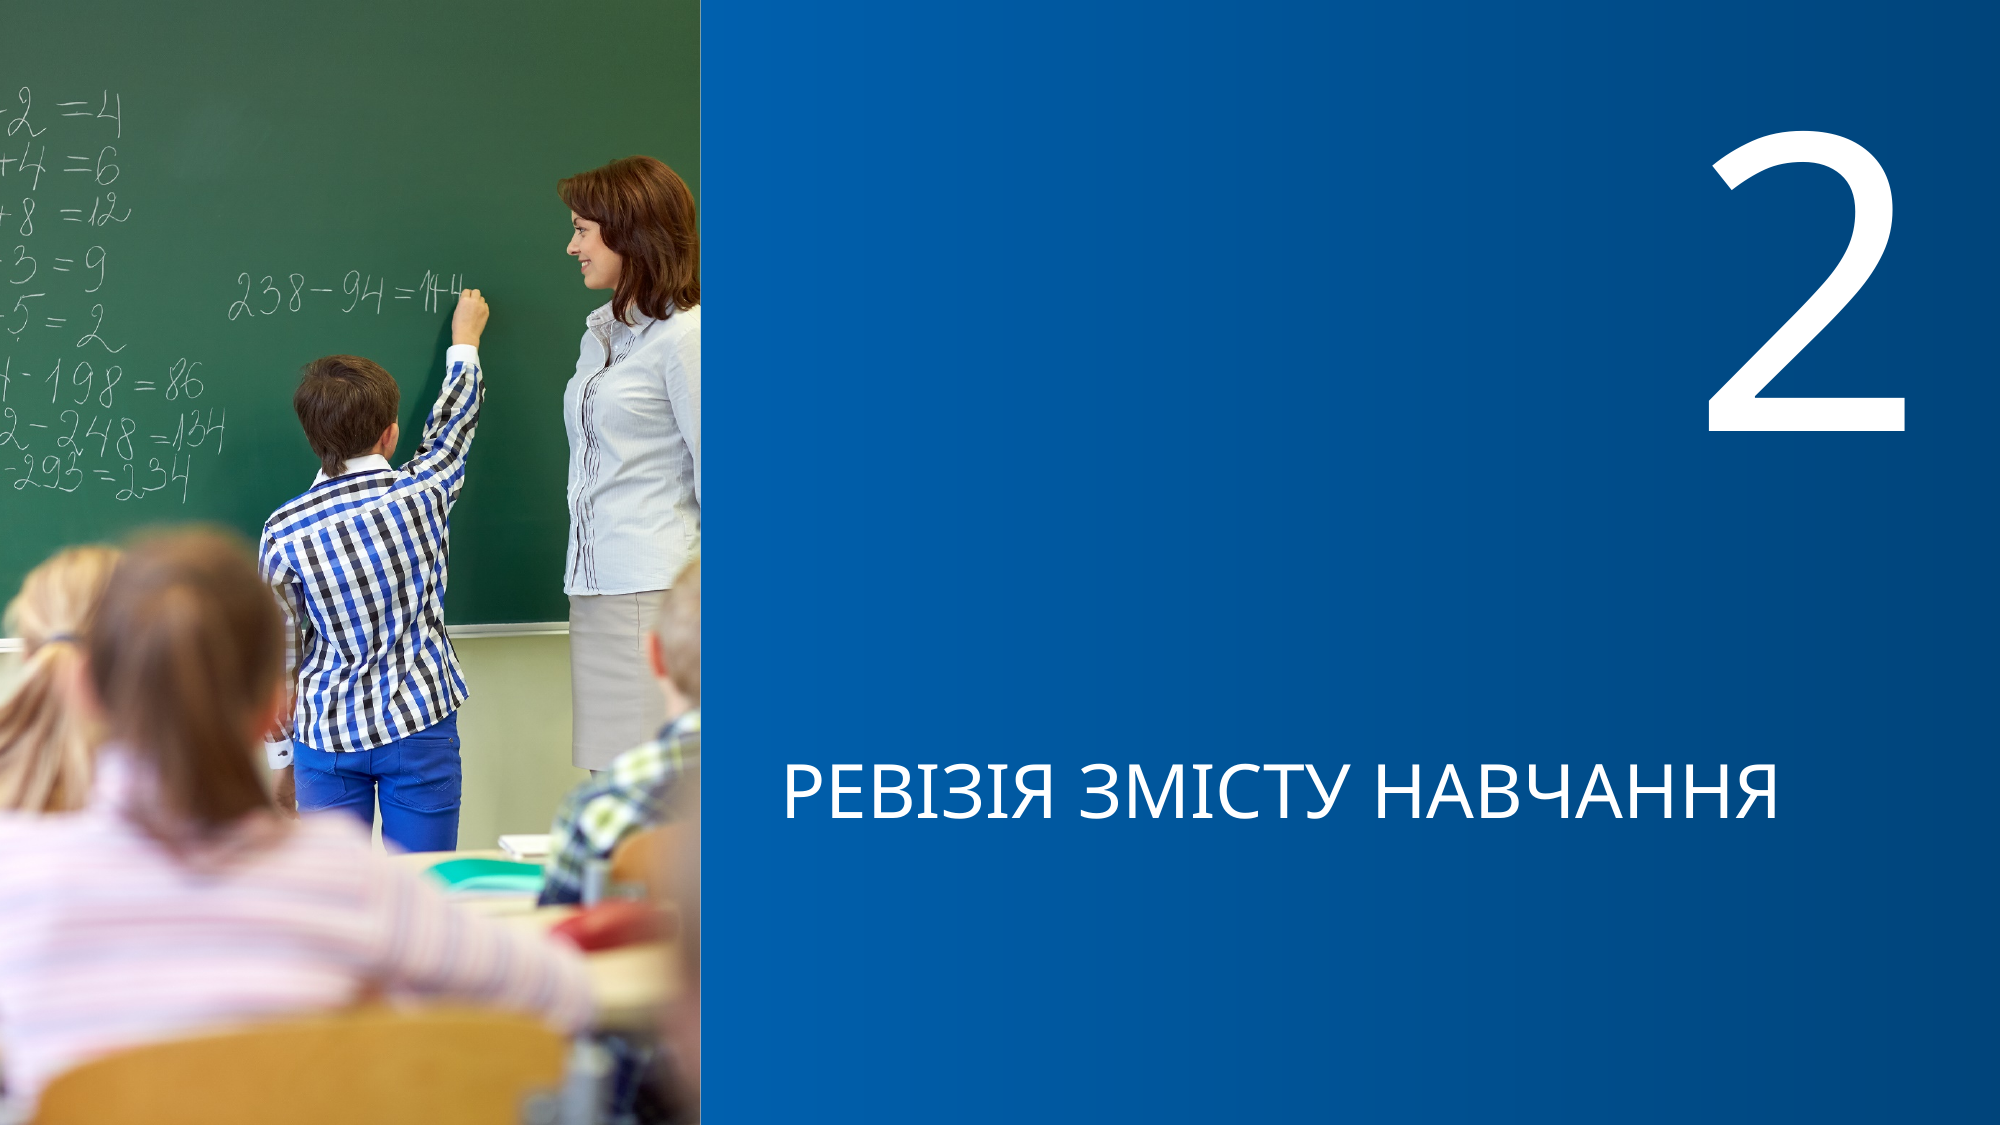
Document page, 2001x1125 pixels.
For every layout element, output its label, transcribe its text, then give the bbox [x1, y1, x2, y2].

text_box РЕВІЗІЯ ЗМІСТУ НАВЧАННЯ [765, 736, 1934, 842]
text_box 2 [1616, 9, 2000, 522]
text_box [701, 0, 2000, 1125]
picture [0, 0, 701, 1125]
